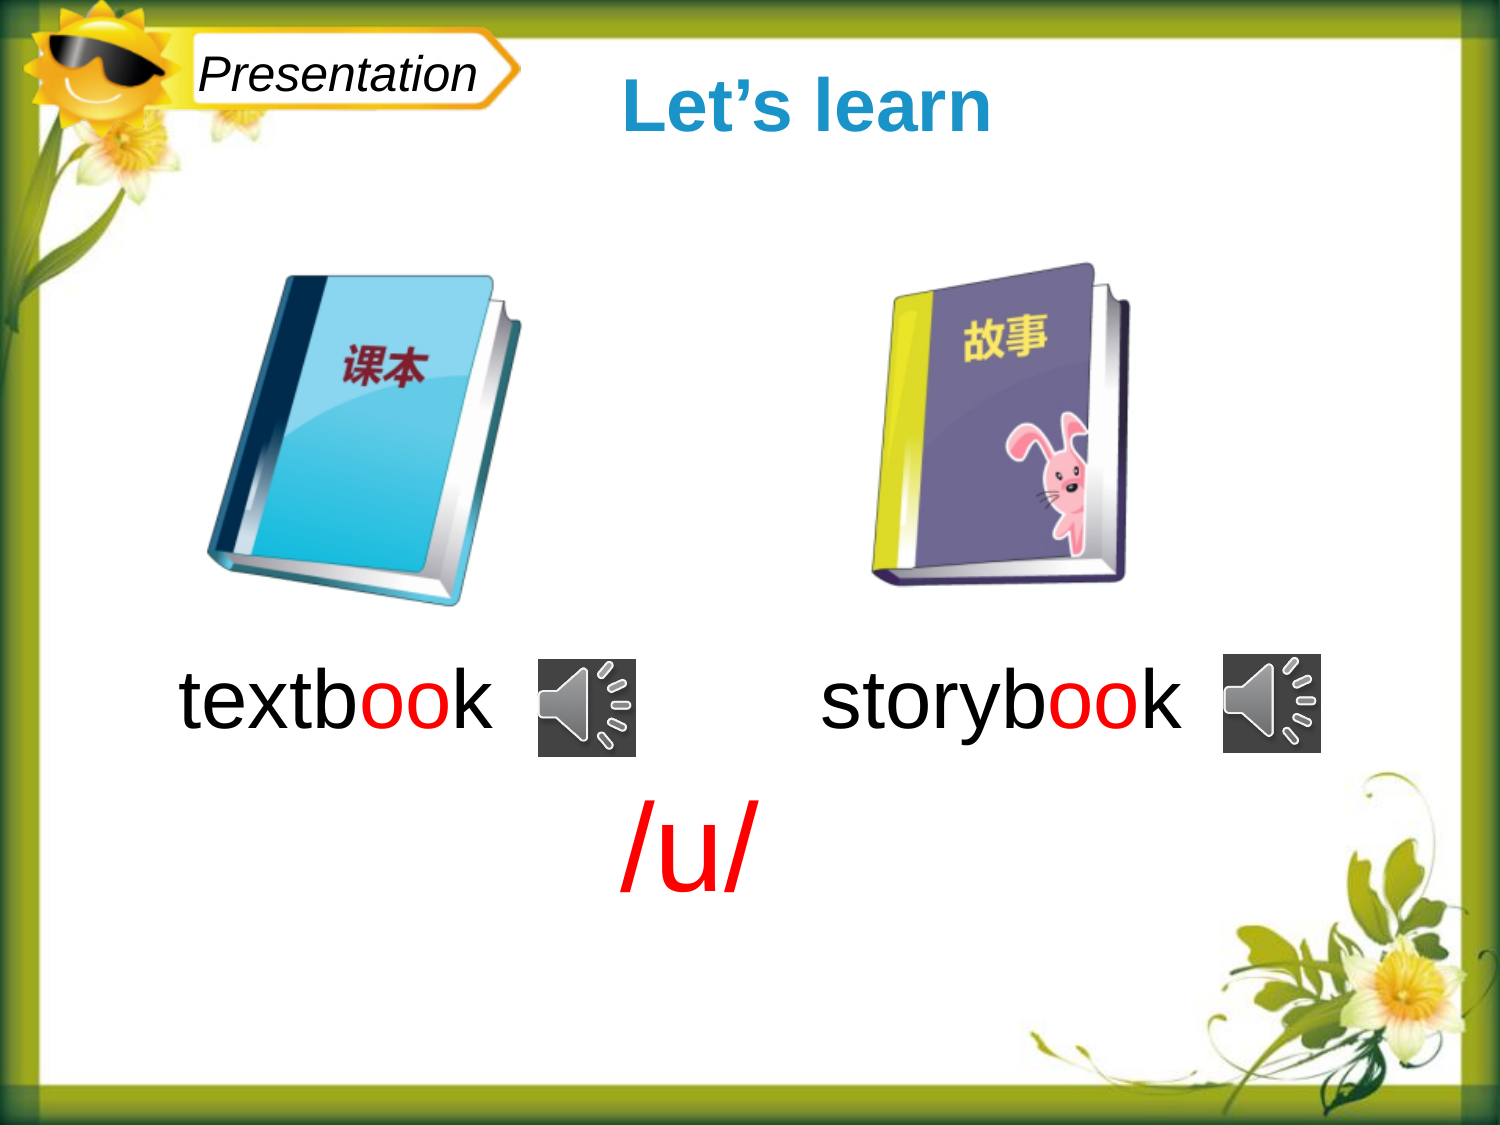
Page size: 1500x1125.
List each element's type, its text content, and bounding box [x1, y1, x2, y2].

picture [0, 0, 1500, 1125]
text_box /u/ [605, 759, 775, 924]
text_box textbook [163, 637, 509, 753]
text_box storybook [805, 637, 1197, 753]
text_box Let’s learn [606, 59, 1052, 178]
